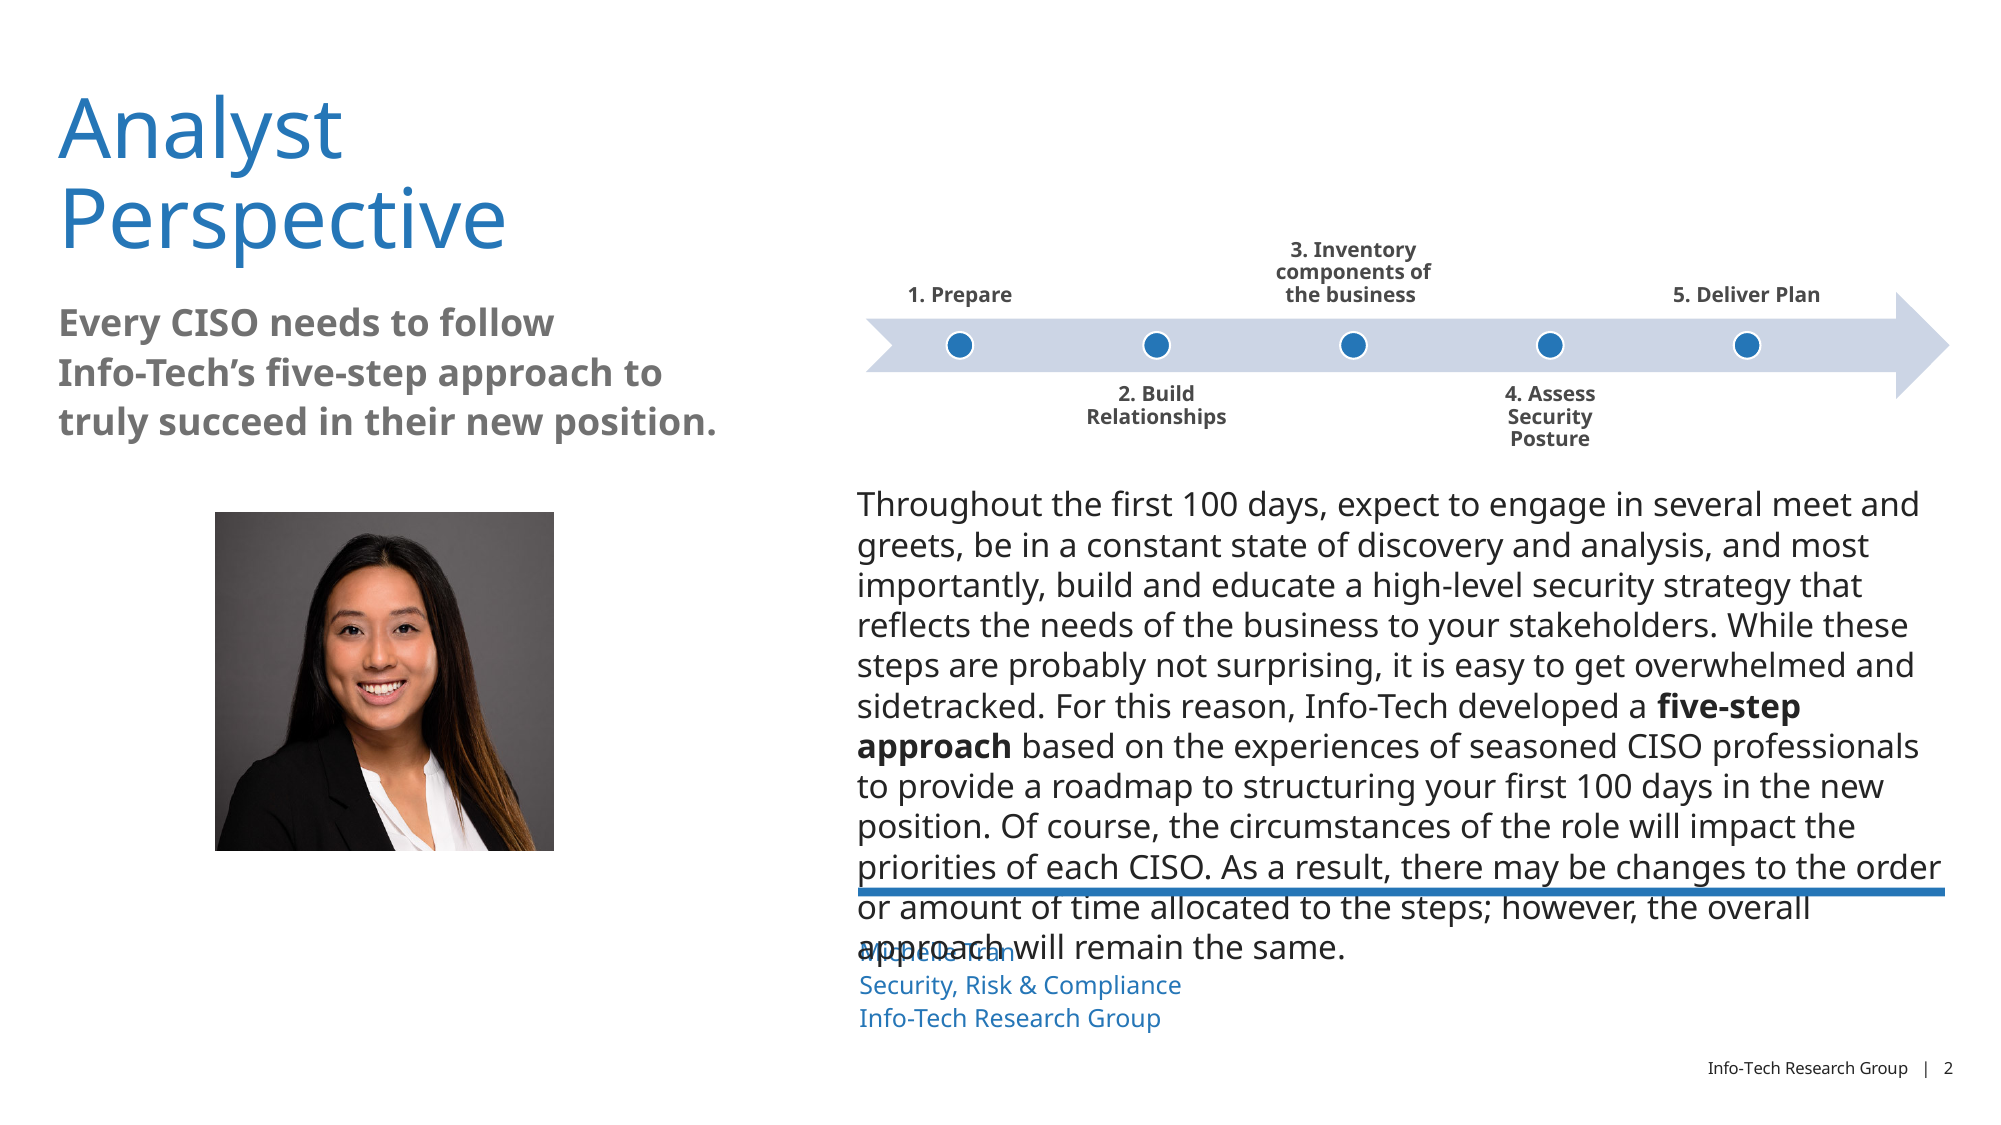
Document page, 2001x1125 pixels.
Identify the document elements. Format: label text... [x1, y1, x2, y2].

list Every CISO needs to follow Info-Tech’s five-step approach to truly succeed in their new position. [58, 294, 719, 563]
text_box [865, 211, 1950, 480]
title Analyst Perspective [58, 86, 1656, 273]
list Michelle Tran Security, Risk & Compliance Info-Tech Research Group [859, 933, 1326, 1125]
picture [215, 512, 554, 851]
list Throughout the first 100 days, expect to engage in several meet and greets, be in a constant state of discovery and analysis, and most importantly, build and educate a high-level security strategy that reflects the needs of the business to your stakeholders. While these steps are probably not surprising, it is easy to get overwhelmed and sidetracked. For this reason, Info-Tech developed a five-step approach based on the experiences of seasoned CISO professionals to provide a roadmap to structuring your first 100 days in the new position. Of course, the circumstances of the role will impact the priorities of each CISO. As a result, there may be changes to the order or amount of time allocated to the steps; however, the overall approach will remain the same. [856, 483, 1950, 851]
text_box [857, 887, 1946, 897]
